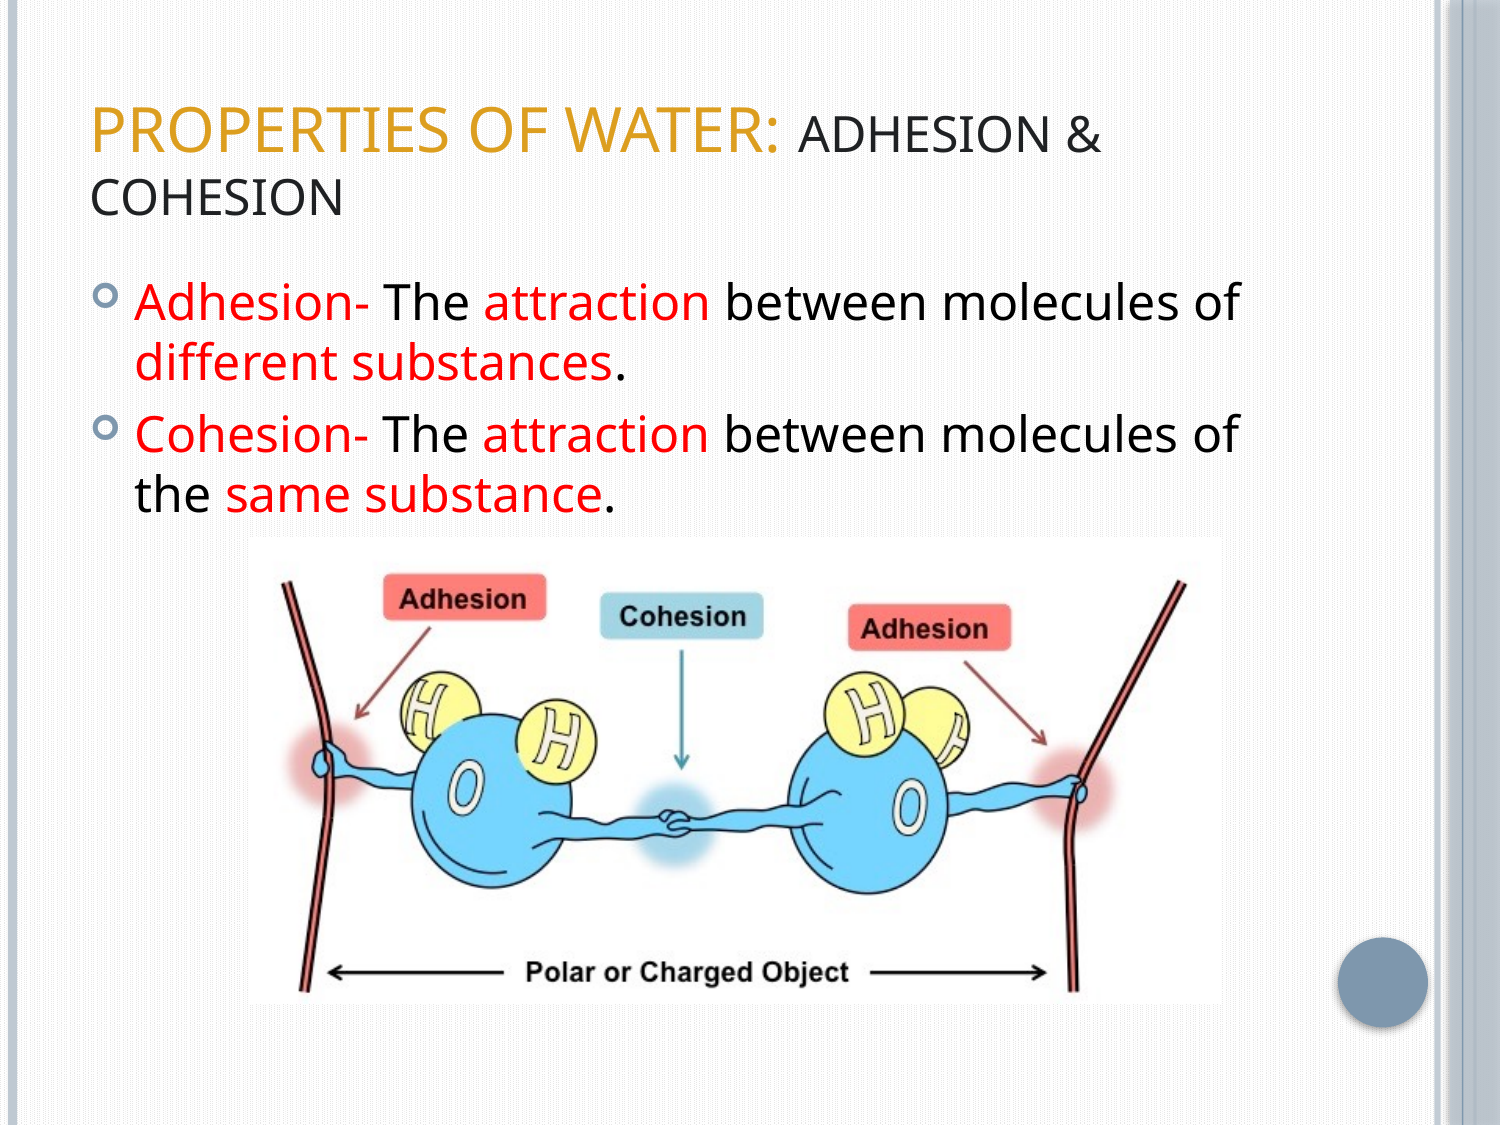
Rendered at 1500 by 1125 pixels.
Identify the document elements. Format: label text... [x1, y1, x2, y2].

title Properties of water: Adhesion & Cohesion [75, 45, 1300, 233]
picture [249, 536, 1221, 1004]
list Adhesion- The attraction between molecules of different substances. Cohesion- The attraction between molecules of the same substance. [75, 262, 1300, 1062]
